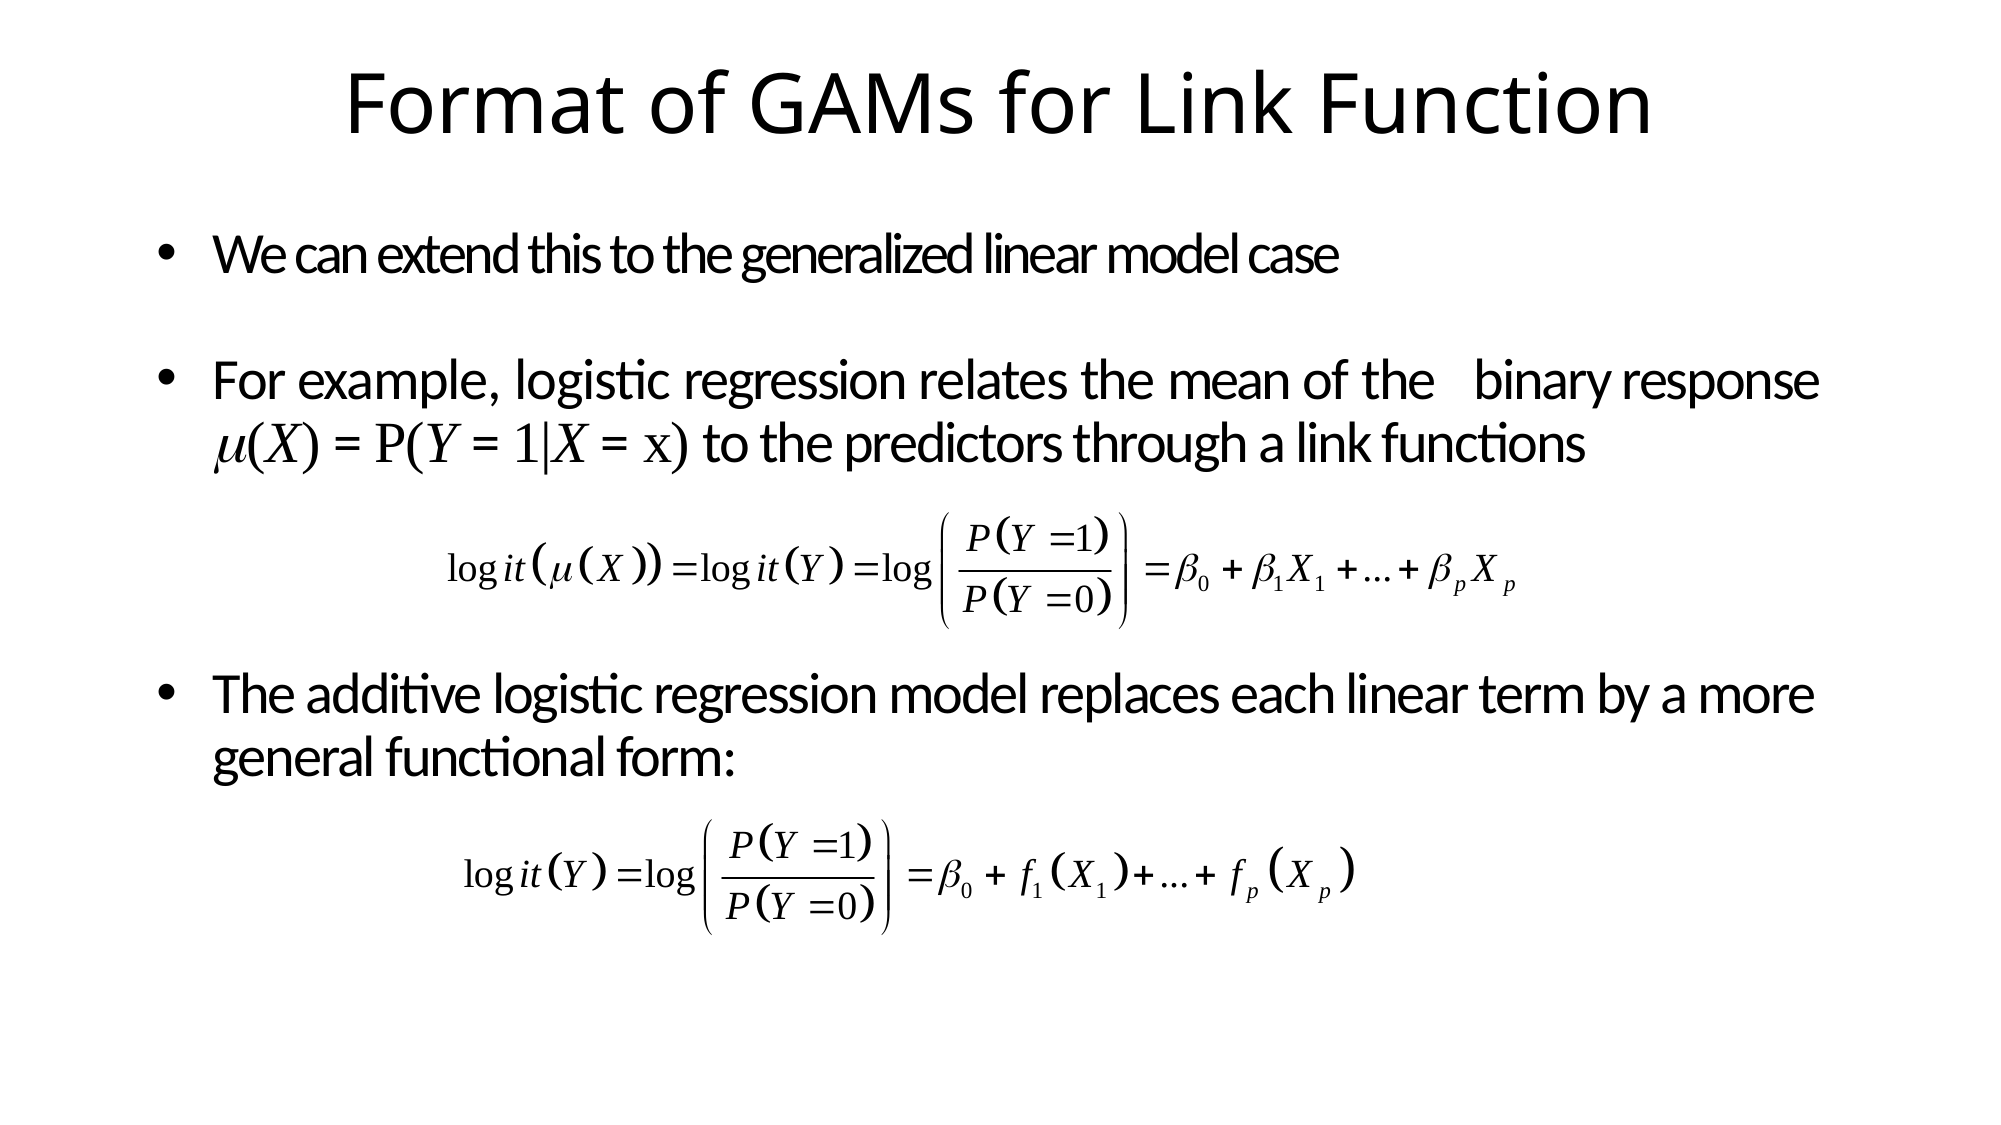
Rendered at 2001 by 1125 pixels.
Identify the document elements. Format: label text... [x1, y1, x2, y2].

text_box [456, 807, 1359, 948]
title Format of GAMs for Link Function [137, 0, 1863, 215]
list We can extend this to the generalized linear model case For example, logistic regression relates the mean of the binary response m(X) = P(Y = 1|X = x) to the predictors through a link functions The additive logistic regression model replaces each linear term by a more general functional form: [137, 215, 1863, 1014]
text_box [440, 501, 1527, 642]
